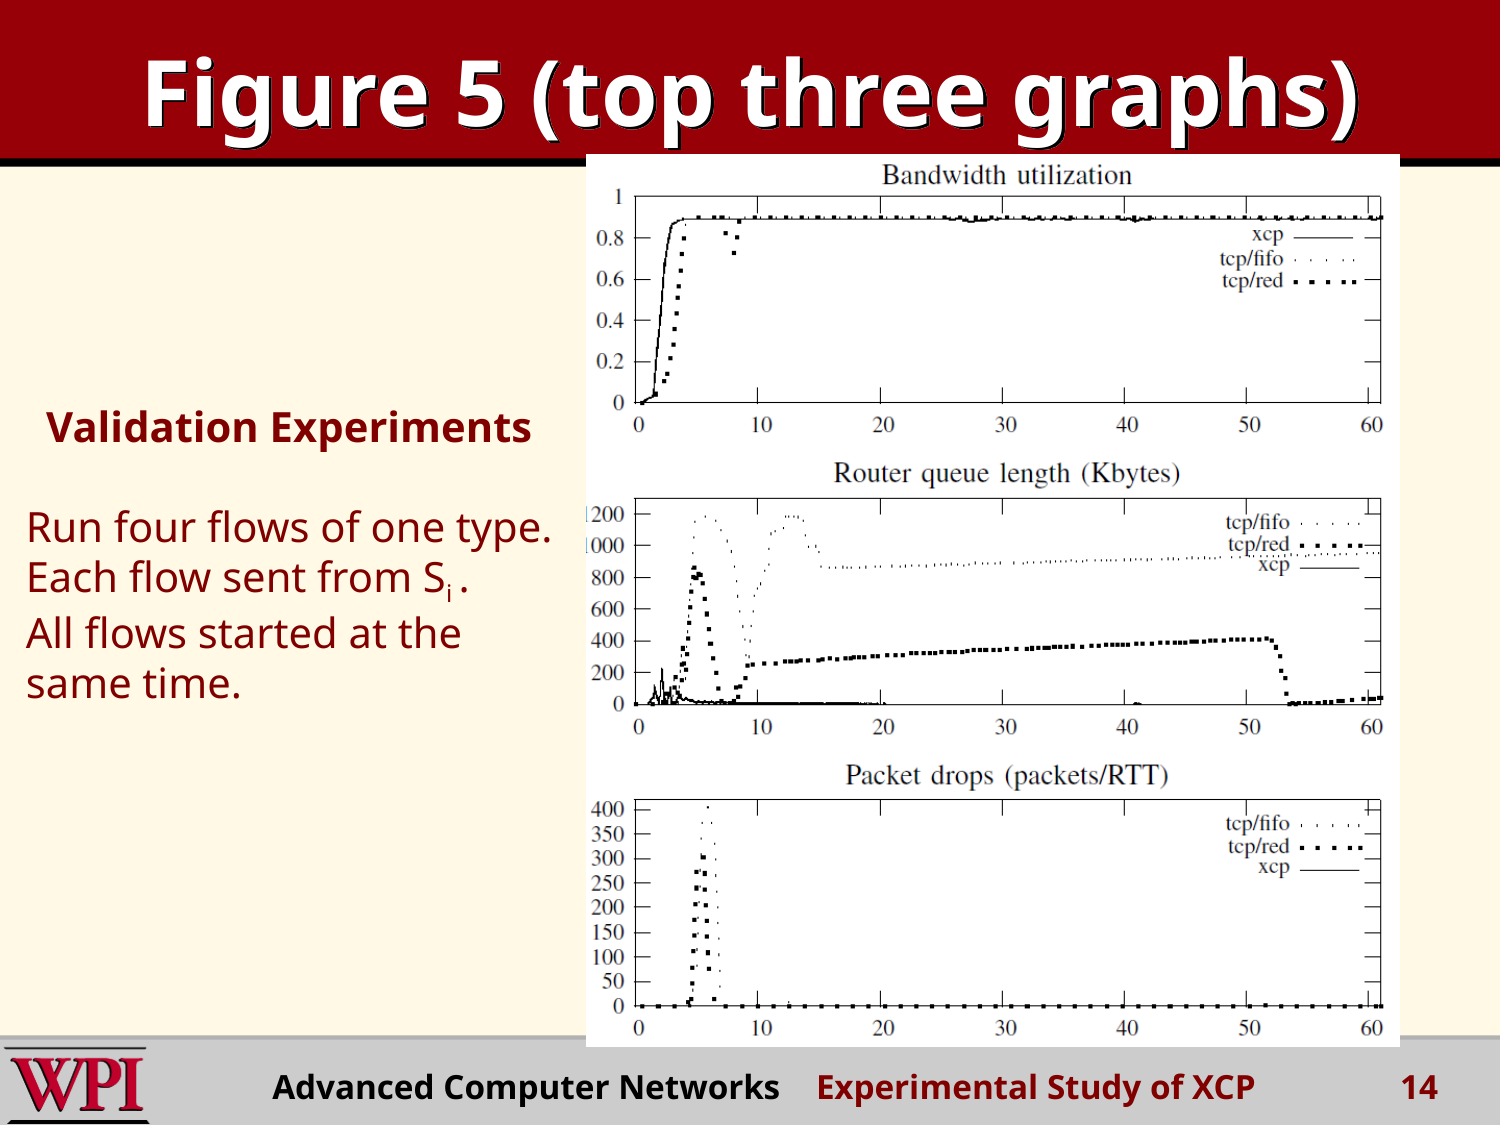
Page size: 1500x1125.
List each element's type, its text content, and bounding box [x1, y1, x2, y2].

picture [0, 0, 1500, 1125]
slide_number 14 [1344, 1058, 1495, 1097]
title Figure 5 (top three graphs) [29, 18, 1471, 150]
footer Advanced Computer Networks Experimental Study of XCP [218, 1058, 1311, 1106]
text_box Validation Experiments Run four flows of one type. Each flow sent from Si . All flows started at the same time. [17, 358, 561, 799]
